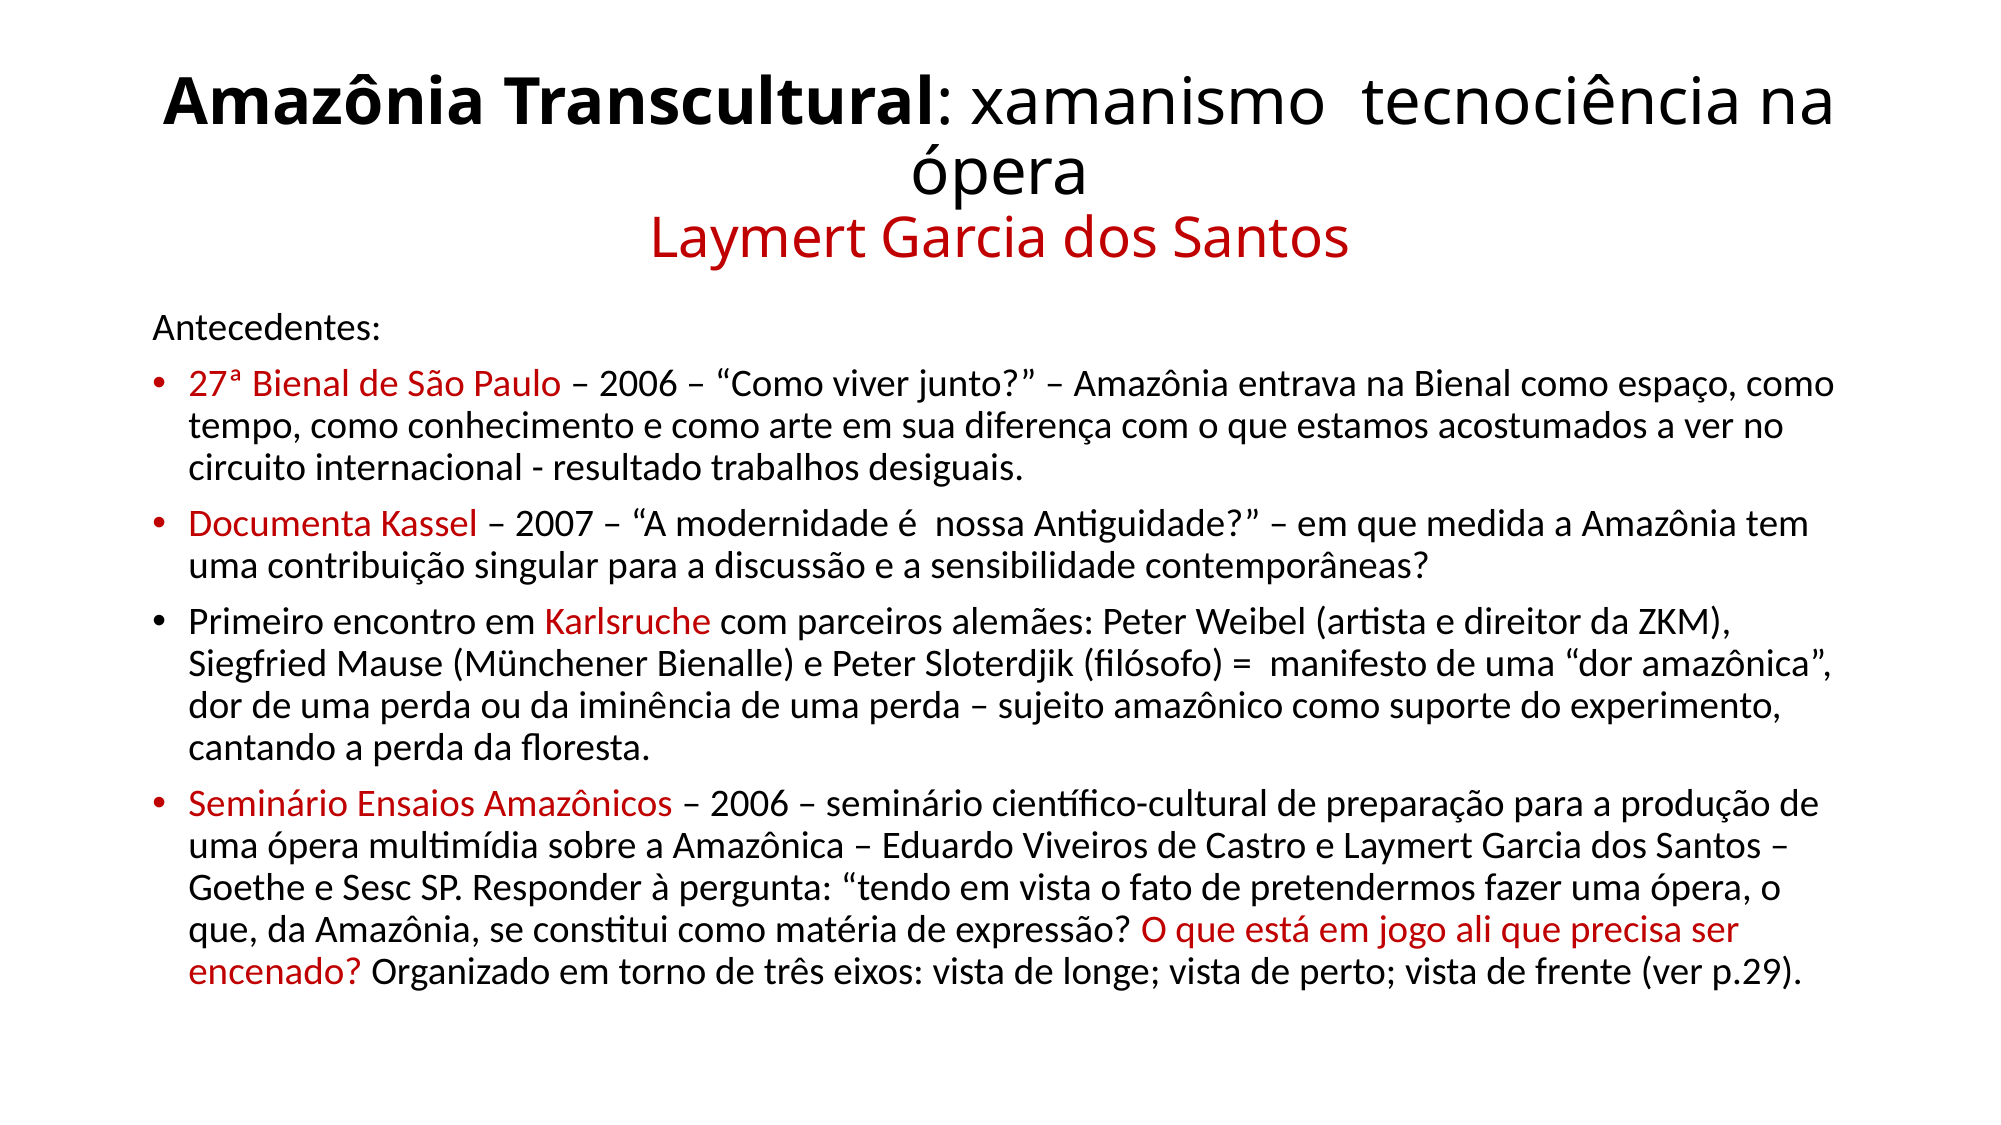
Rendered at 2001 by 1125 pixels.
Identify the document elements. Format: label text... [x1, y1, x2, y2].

list Antecedentes: 27ª Bienal de São Paulo – 2006 – “Como viver junto?” – Amazônia entrava na Bienal como espaço, como tempo, como conhecimento e como arte em sua diferença com o que estamos acostumados a ver no circuito internacional - resultado trabalhos desiguais. Documenta Kassel – 2007 – “A modernidade é nossa Antiguidade?” – em que medida a Amazônia tem uma contribuição singular para a discussão e a sensibilidade contemporâneas? Primeiro encontro em Karlsruche com parceiros alemães: Peter Weibel (artista e direitor da ZKM), Siegfried Mause (Münchener Bienalle) e Peter Sloterdjik (filósofo) = manifesto de uma “dor amazônica”, dor de uma perda ou da iminência de uma perda – sujeito amazônico como suporte do experimento, cantando a perda da floresta. Seminário Ensaios Amazônicos – 2006 – seminário científico-cultural de preparação para a produção de uma ópera multimídia sobre a Amazônica – Eduardo Viveiros de Castro e Laymert Garcia dos Santos – Goethe e Sesc SP. Responder à pergunta: “tendo em vista o fato de pretendermos fazer uma ópera, o que, da Amazônia, se constitui como matéria de expressão? O que está em jogo ali que precisa ser encenado? Organizado em torno de três eixos: vista de longe; vista de perto; vista de frente (ver p.29). [137, 299, 1863, 1014]
title Amazônia Transcultural: xamanismo tecnociência na ópera Laymert Garcia dos Santos [137, 59, 1863, 278]
